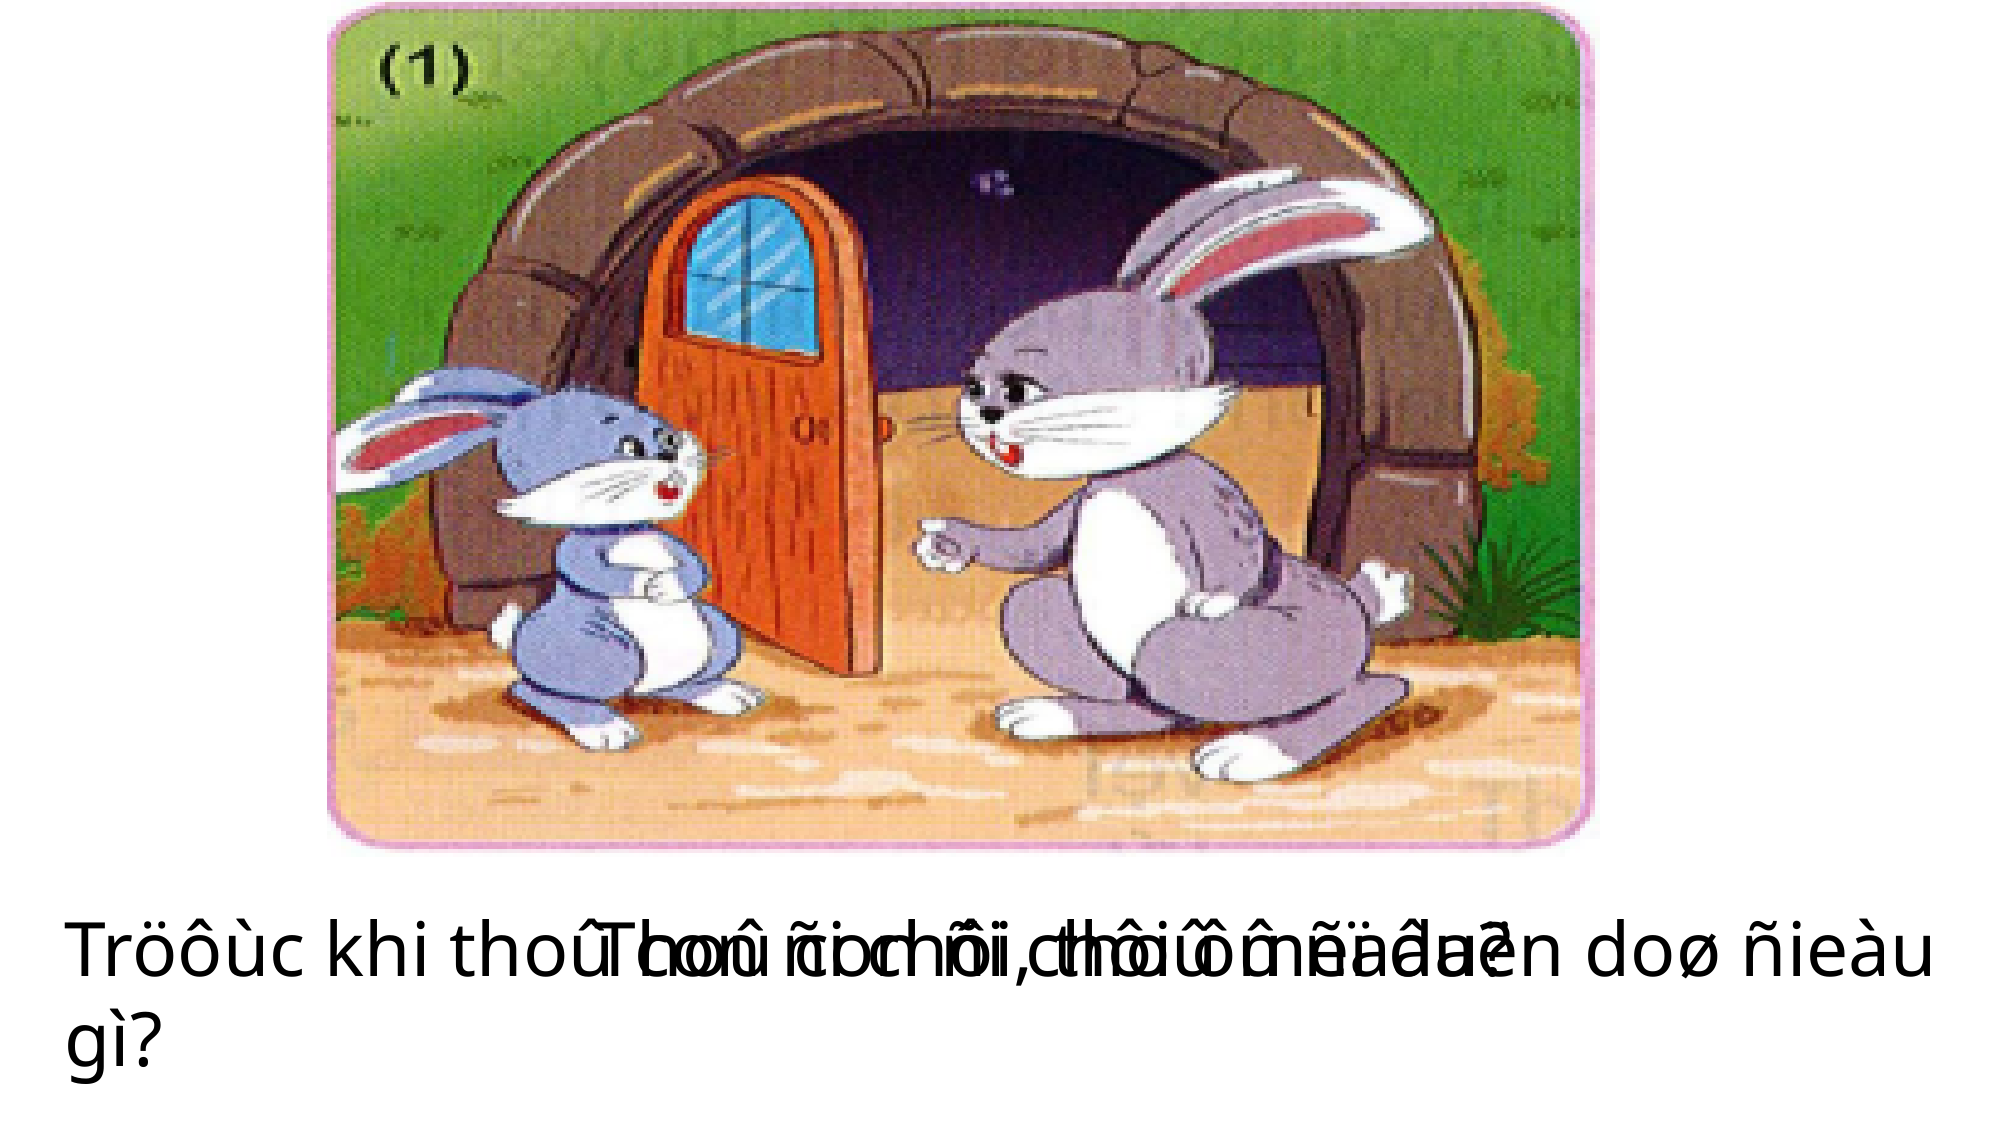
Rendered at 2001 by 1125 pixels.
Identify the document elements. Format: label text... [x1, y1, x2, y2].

picture [327, 0, 1600, 857]
text_box Tröôùc khi thoû con ñi chôi, thoû meï daën doø ñieàu gì? [49, 894, 2000, 1089]
